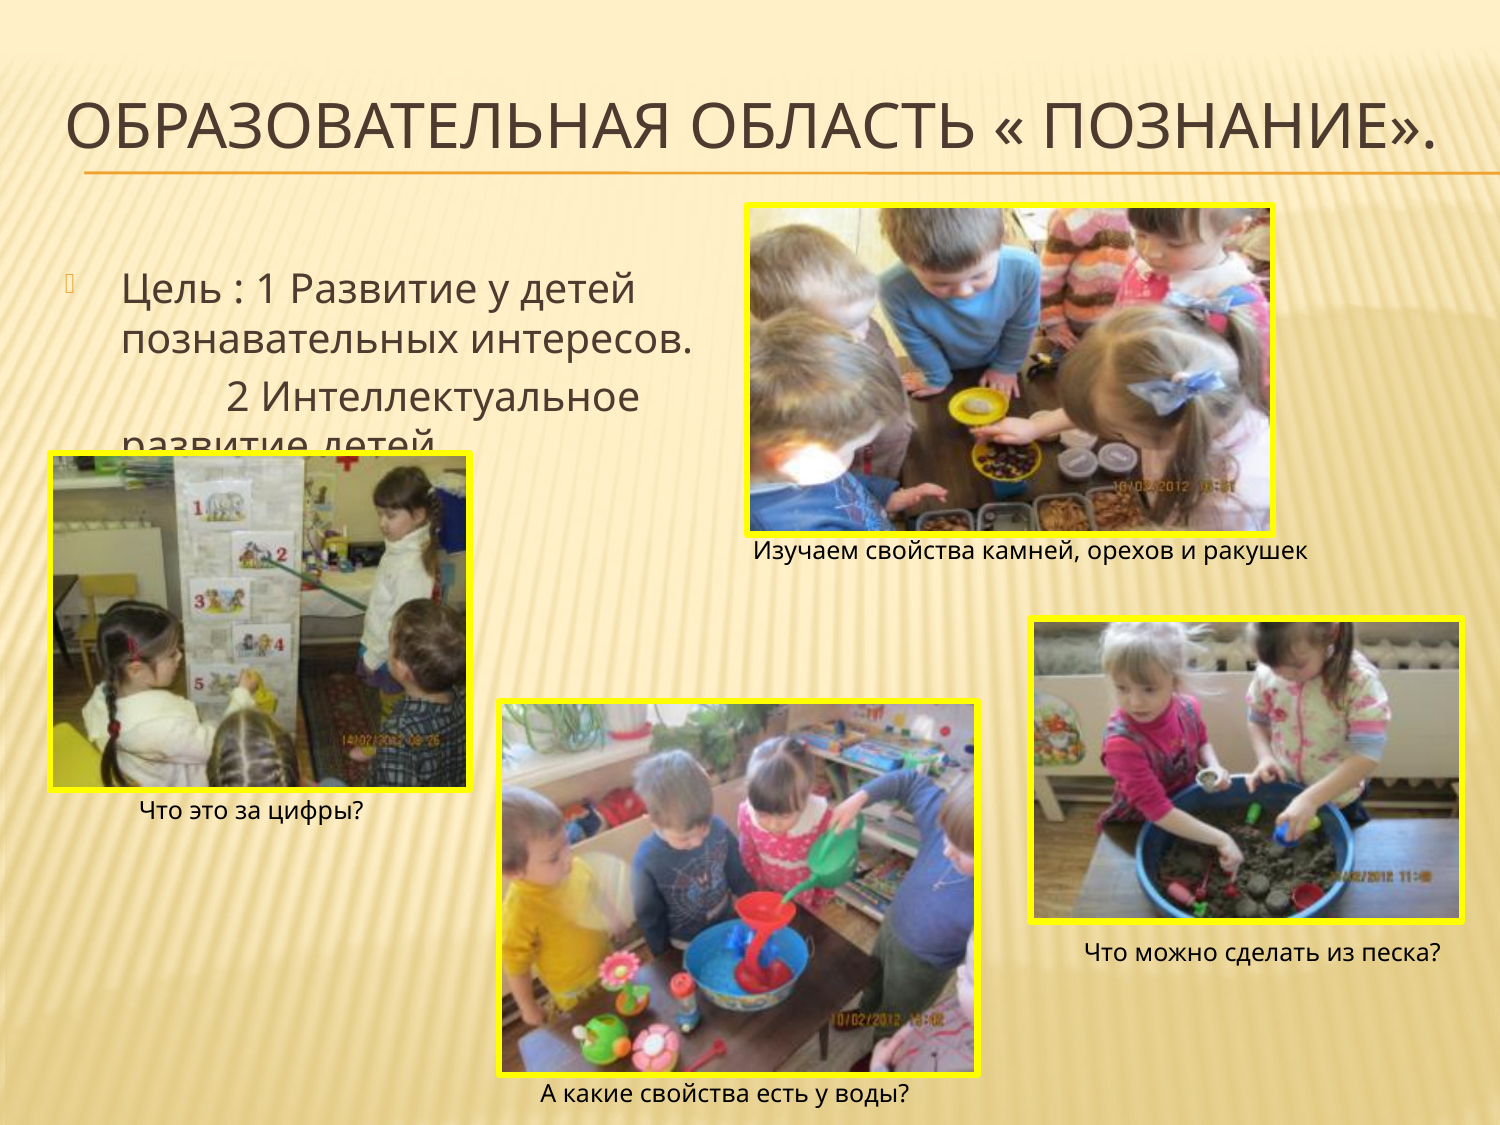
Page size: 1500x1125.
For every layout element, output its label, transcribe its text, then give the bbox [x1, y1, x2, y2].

text_box Что это за цифры? [123, 806, 384, 832]
picture [52, 455, 467, 788]
text_box А какие свойства есть у воды? [525, 1087, 975, 1116]
picture [1033, 621, 1460, 919]
picture [501, 703, 975, 1073]
text_box Изучаем свойства камней, орехов и ракушек [738, 527, 1342, 572]
text_box Что можно сделать из песка? [1068, 928, 1492, 974]
title Образовательная область « Познание». [50, 75, 1475, 173]
picture [749, 207, 1271, 532]
list Цель : 1 Развитие у детей познавательных интересов. 2 Интеллектуальное развитие детей. [50, 254, 727, 492]
